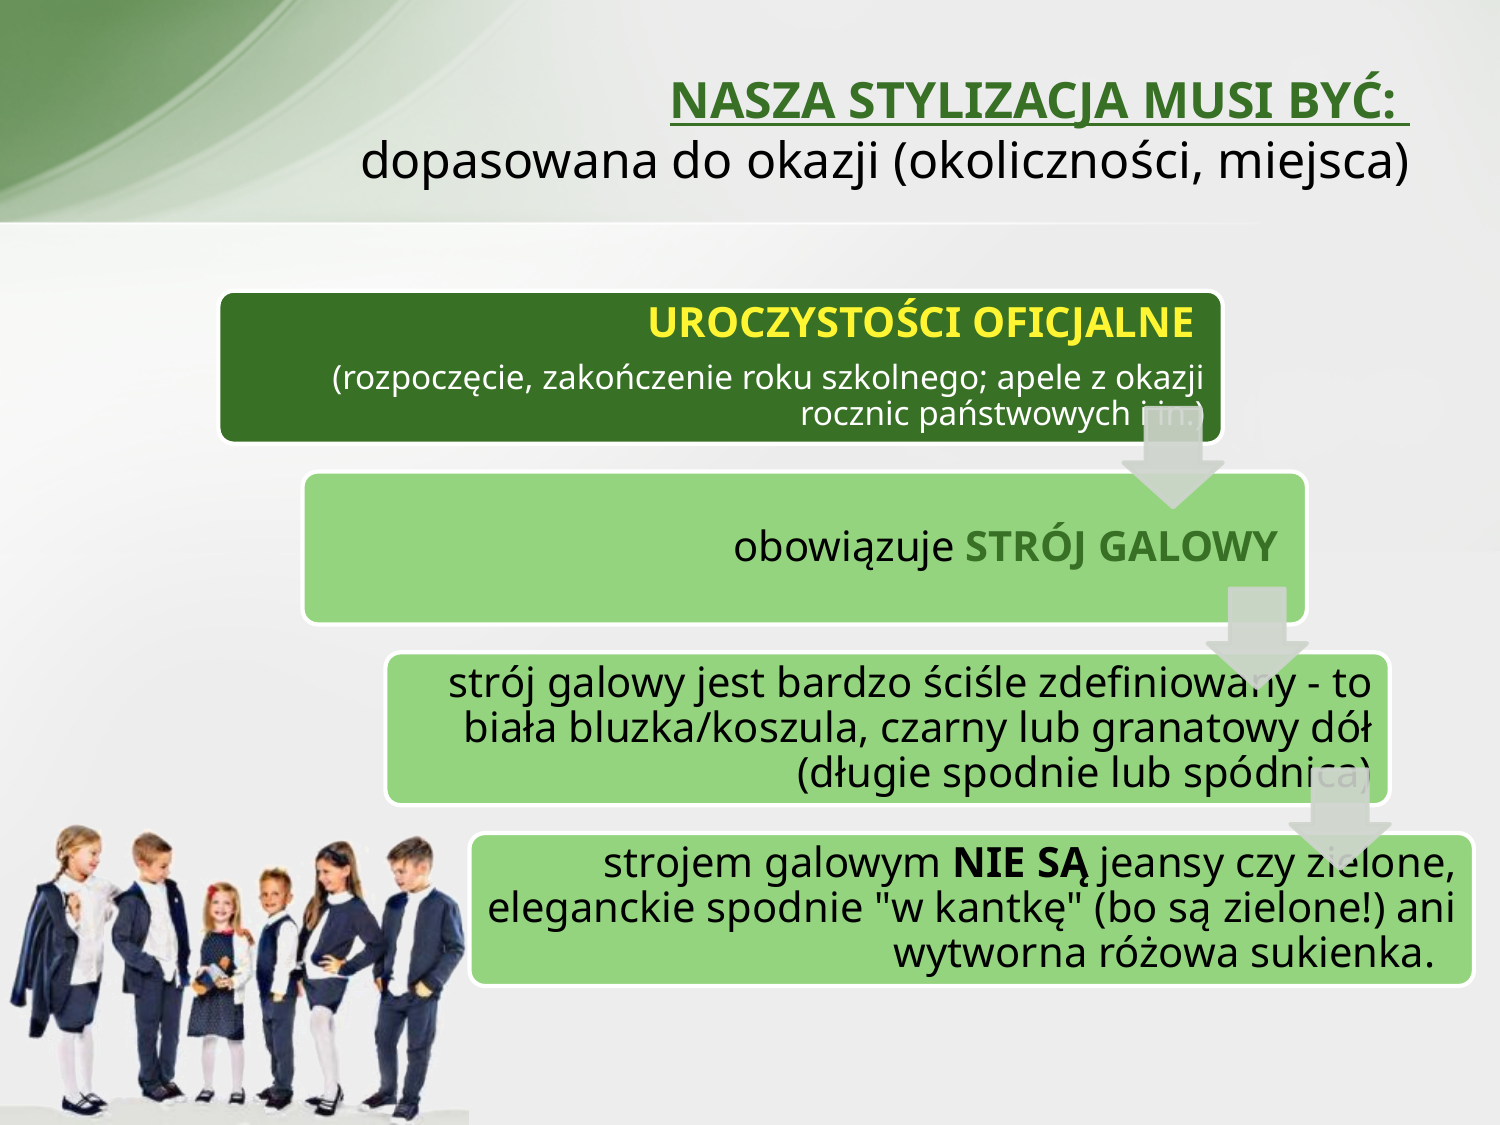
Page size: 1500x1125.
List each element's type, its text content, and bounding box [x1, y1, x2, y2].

title NASZA STYLIZACJA MUSI BYĆ: dopasowana do okazji (okoliczności, miejsca) [75, 58, 1425, 197]
picture [0, 0, 1500, 1125]
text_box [217, 290, 1475, 987]
